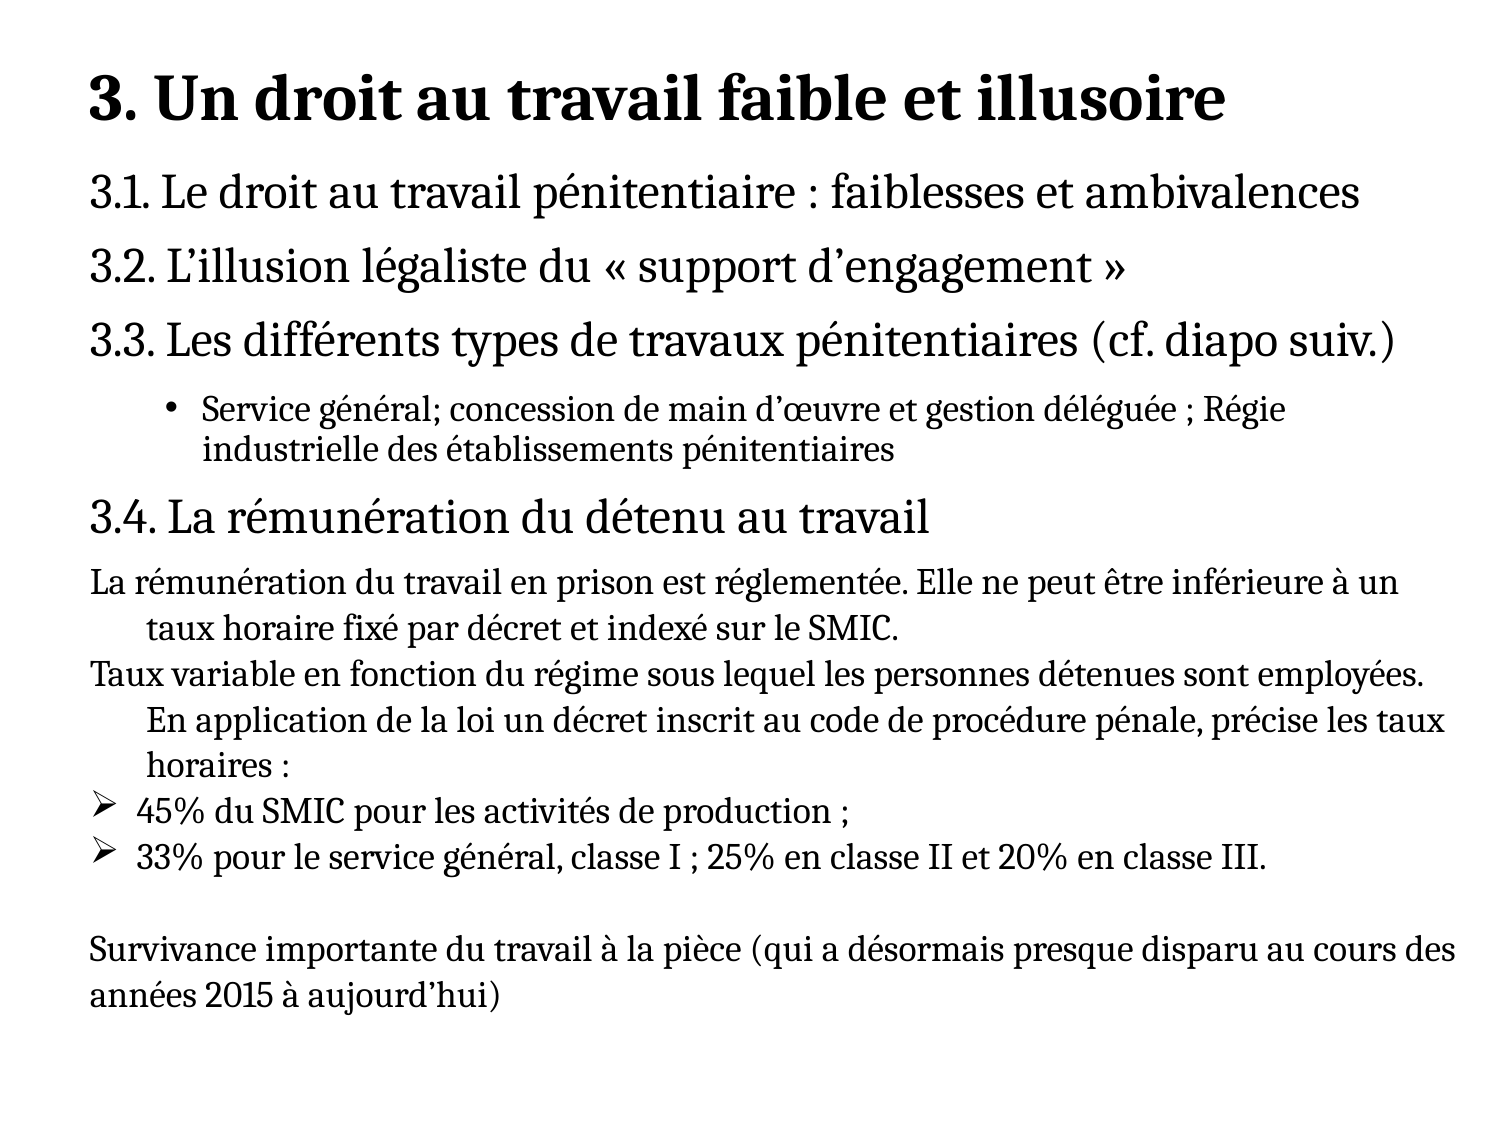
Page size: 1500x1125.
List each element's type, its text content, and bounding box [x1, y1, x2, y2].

list 3.1. Le droit au travail pénitentiaire : faiblesses et ambivalences 3.2. L’illusion légaliste du « support d’engagement » 3.3. Les différents types de travaux pénitentiaires (cf. diapo suiv.) Service général; concession de main d’œuvre et gestion déléguée ; Régie industrielle des établissements pénitentiaires 3.4. La rémunération du détenu au travail La rémunération du travail en prison est réglementée. Elle ne peut être inférieure à un taux horaire fixé par décret et indexé sur le SMIC. Taux variable en fonction du régime sous lequel les personnes détenues sont employées. En application de la loi un décret inscrit au code de procédure pénale, précise les taux horaires : 45% du SMIC pour les activités de production ; 33% pour le service général, classe I ; 25% en classe II et 20% en classe III. Survivance importante du travail à la pièce (qui a désormais presque disparu au cours des années 2015 à aujourd’hui) [75, 149, 1488, 1080]
title 3. Un droit au travail faible et illusoire [75, 45, 1425, 149]
